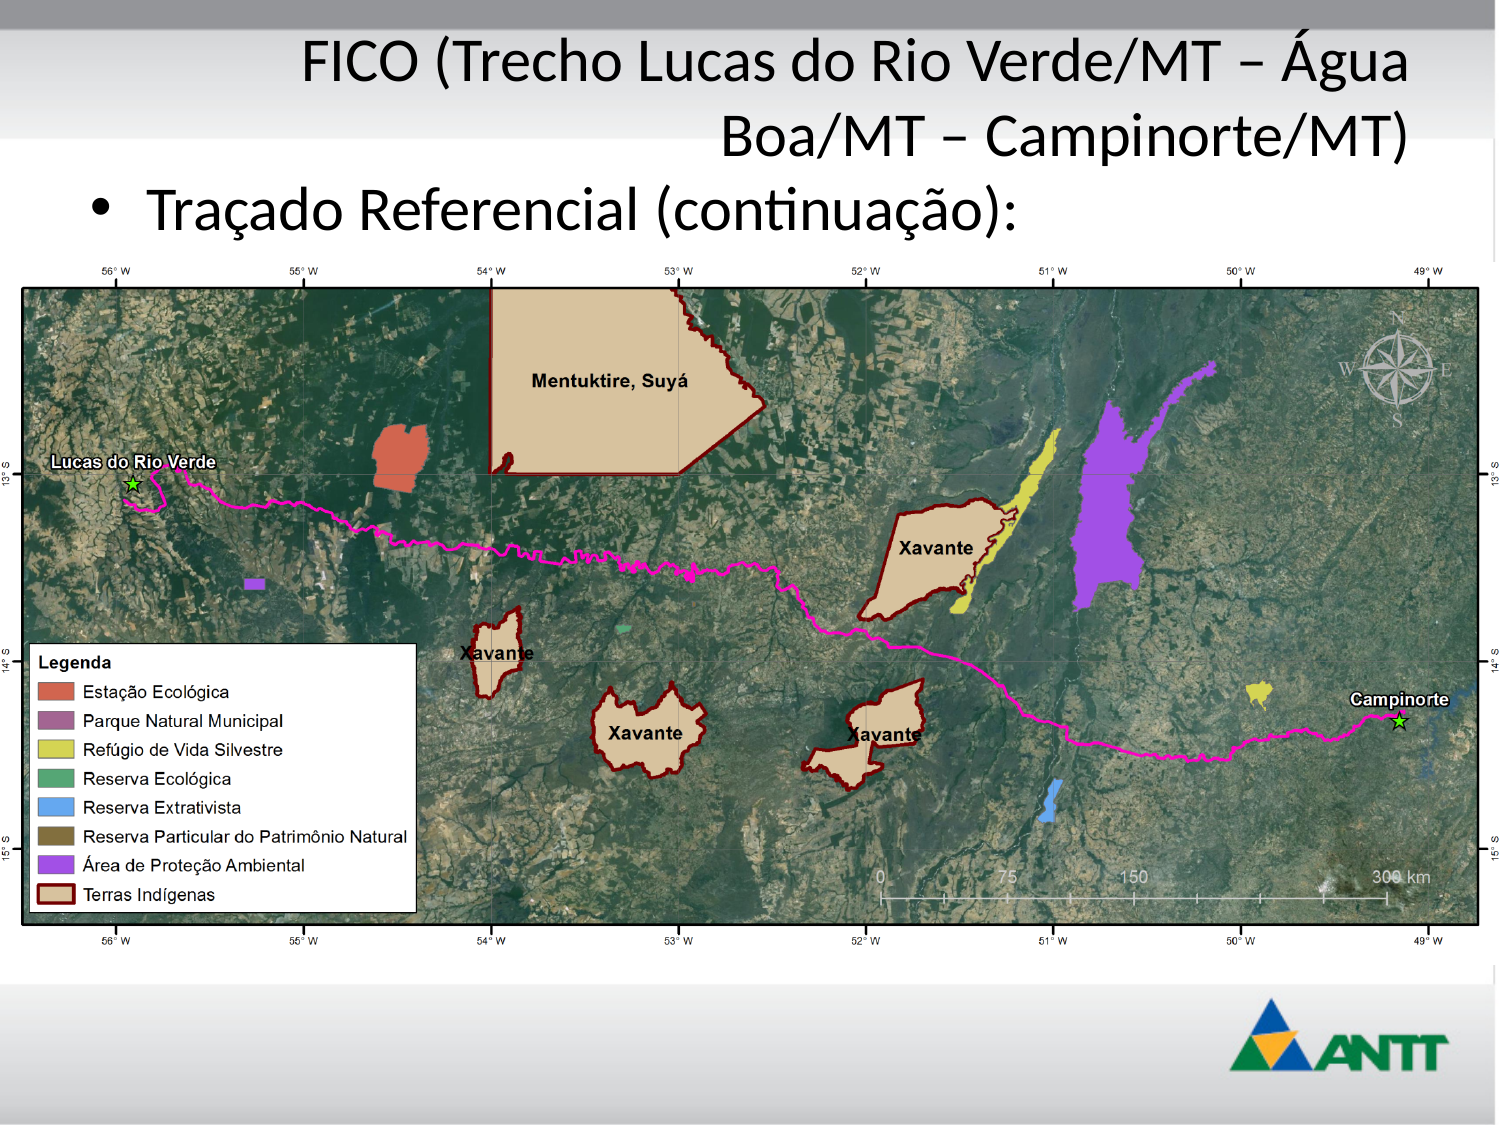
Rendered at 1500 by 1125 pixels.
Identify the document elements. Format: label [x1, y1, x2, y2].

list [0, 972, 1500, 1125]
picture [0, 262, 1500, 965]
list [0, 0, 1500, 262]
